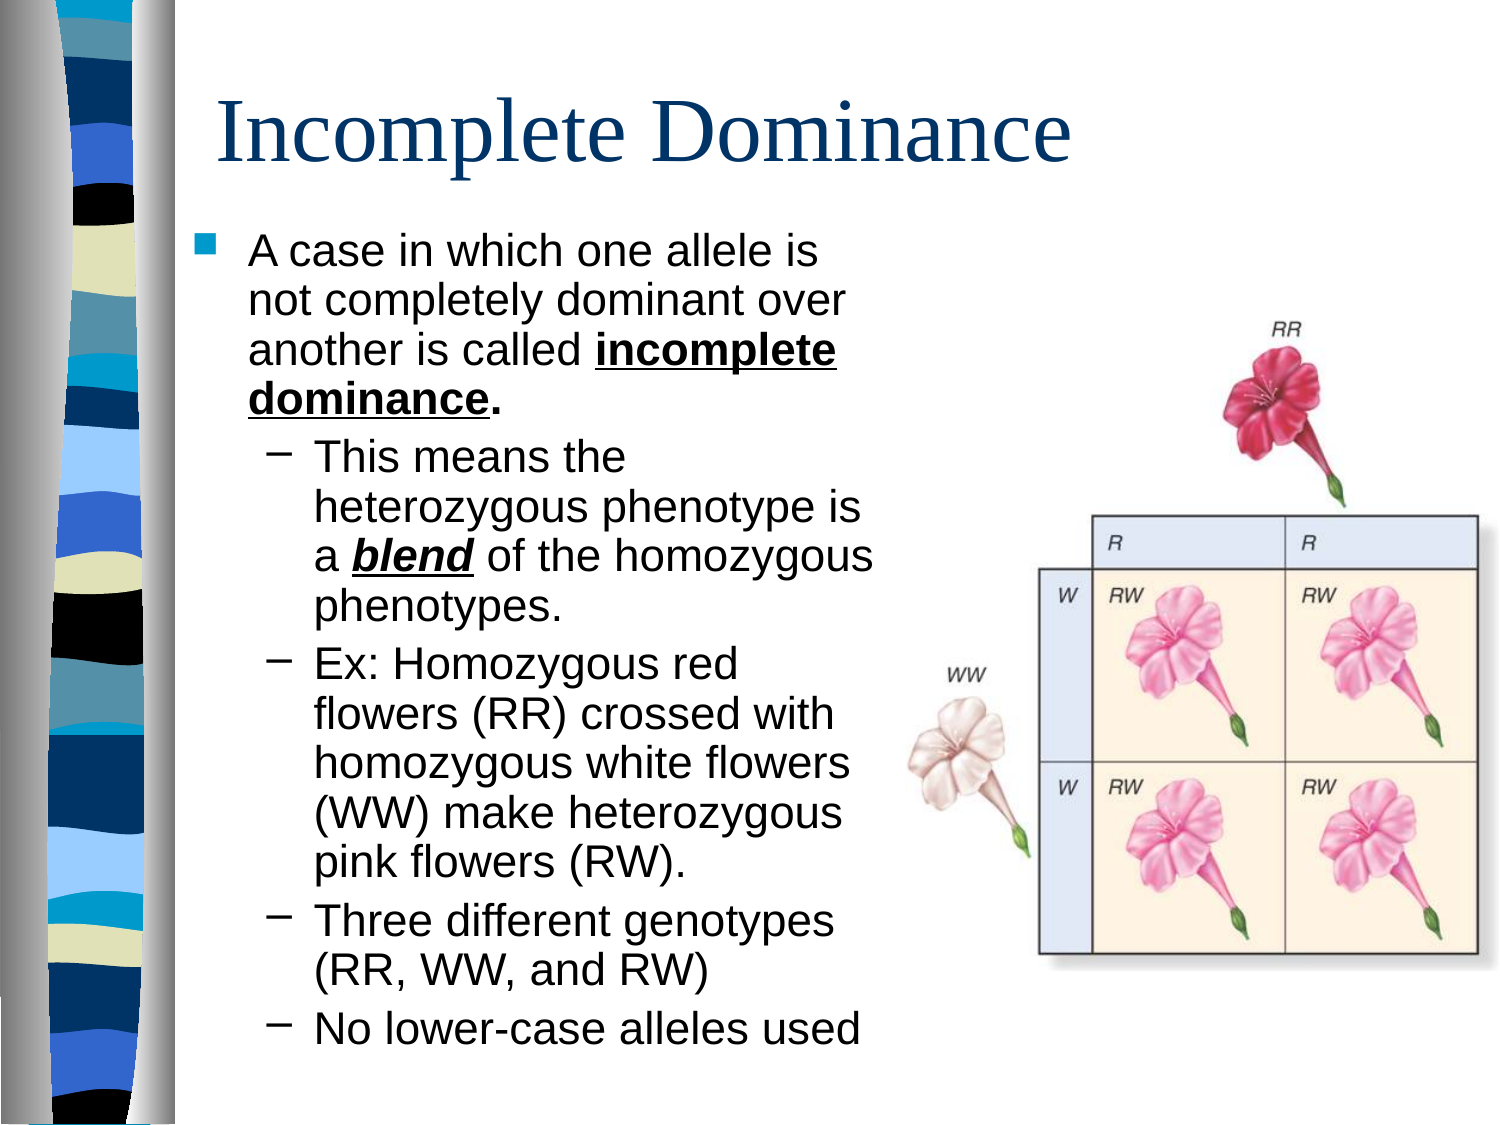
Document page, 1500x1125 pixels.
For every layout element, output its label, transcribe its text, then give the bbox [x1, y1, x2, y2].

title Incomplete Dominance [199, 31, 1476, 220]
picture [905, 311, 1500, 971]
list A case in which one allele is not completely dominant over another is called incomplete dominance. This means the heterozygous phenotype is a blend of the homozygous phenotypes. Ex: Homozygous red flowers (RR) crossed with homozygous white flowers (WW) make heterozygous pink flowers (RW). Three different genotypes (RR, WW, and RW) No lower-case alleles used [176, 218, 908, 1020]
